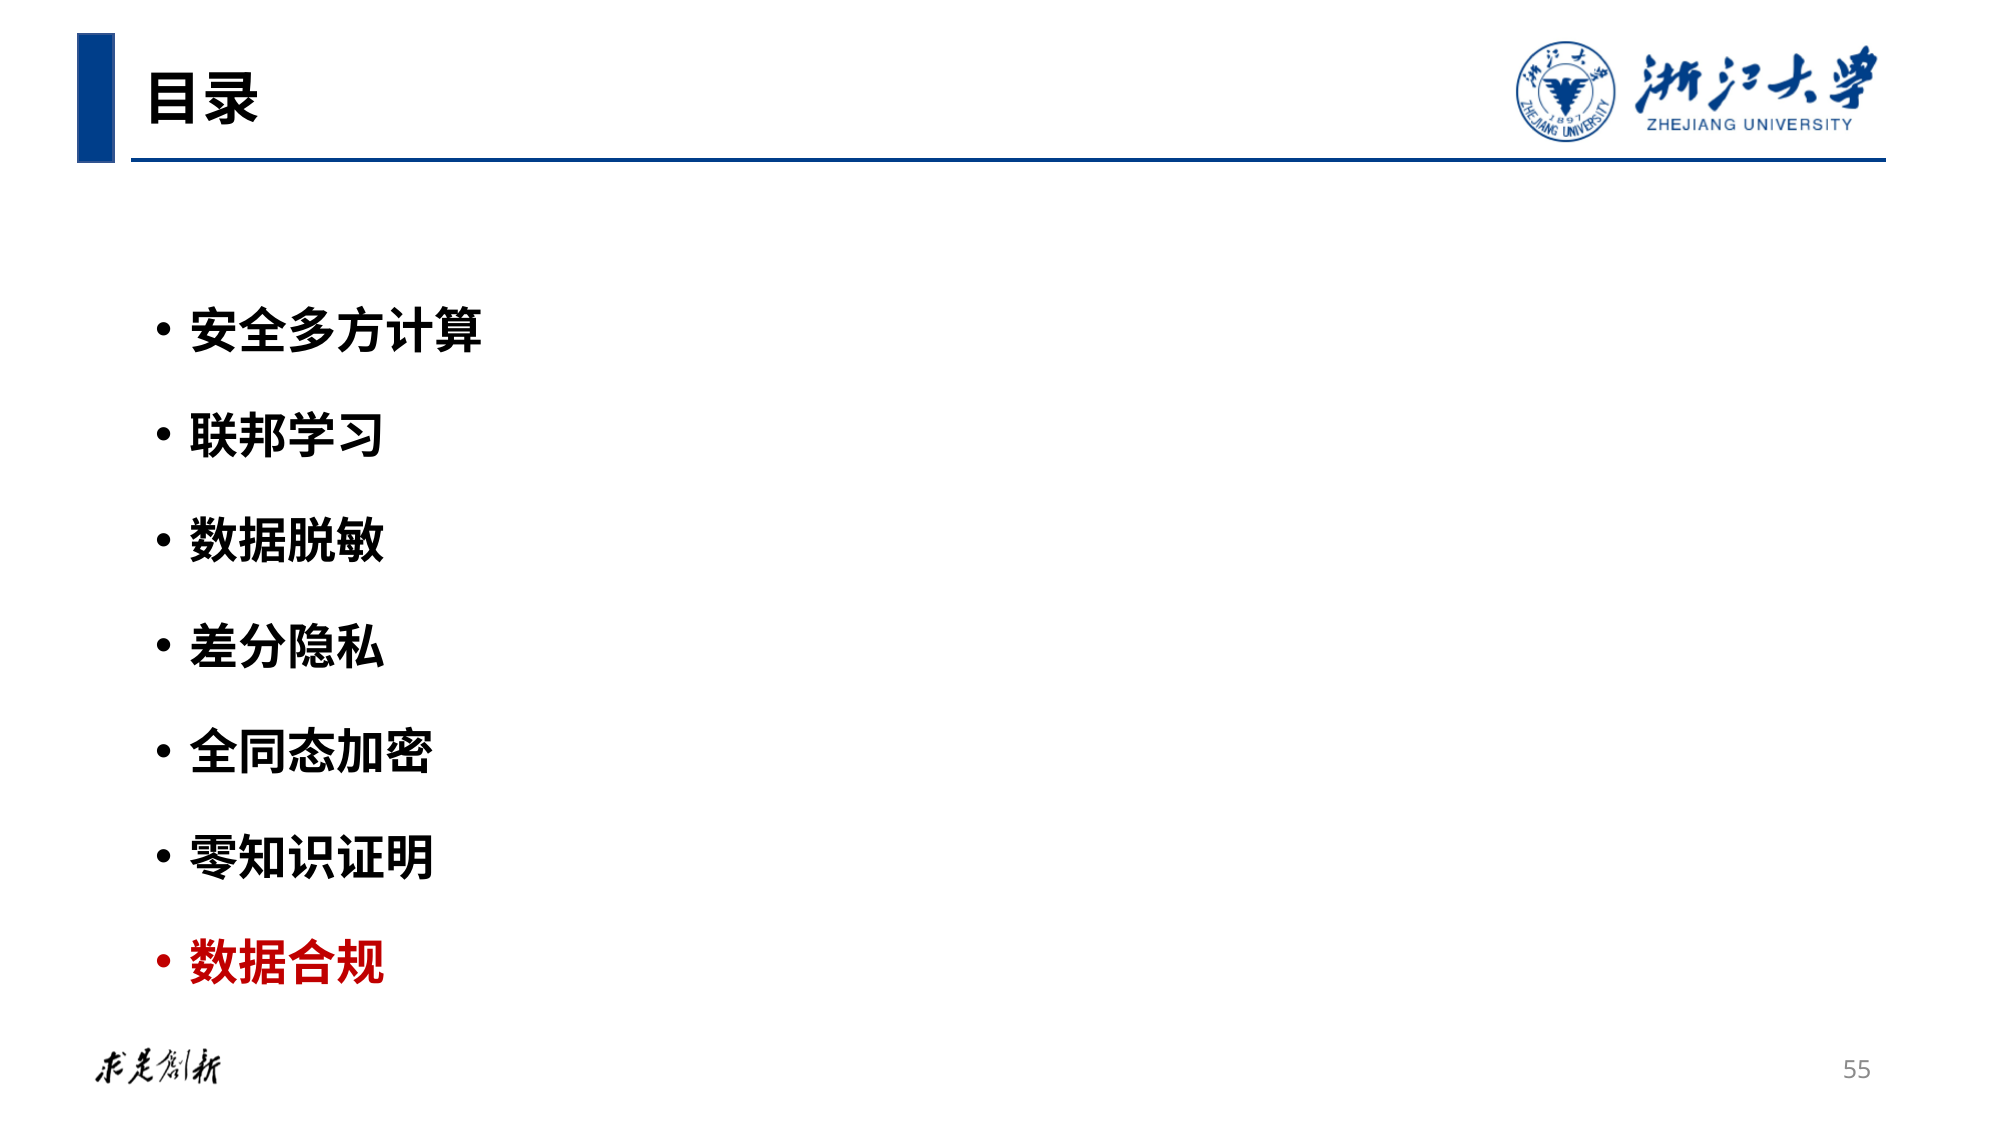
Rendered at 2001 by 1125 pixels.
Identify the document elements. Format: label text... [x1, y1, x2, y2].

text_box 安全多方计算 联邦学习 数据脱敏 差分隐私 全同态加密 零知识证明 数据合规 [140, 262, 1941, 1005]
slide_number 55 [1548, 1041, 1887, 1101]
picture [1488, 24, 1887, 146]
text_box 目录 [118, 53, 286, 171]
picture [76, 1036, 239, 1096]
